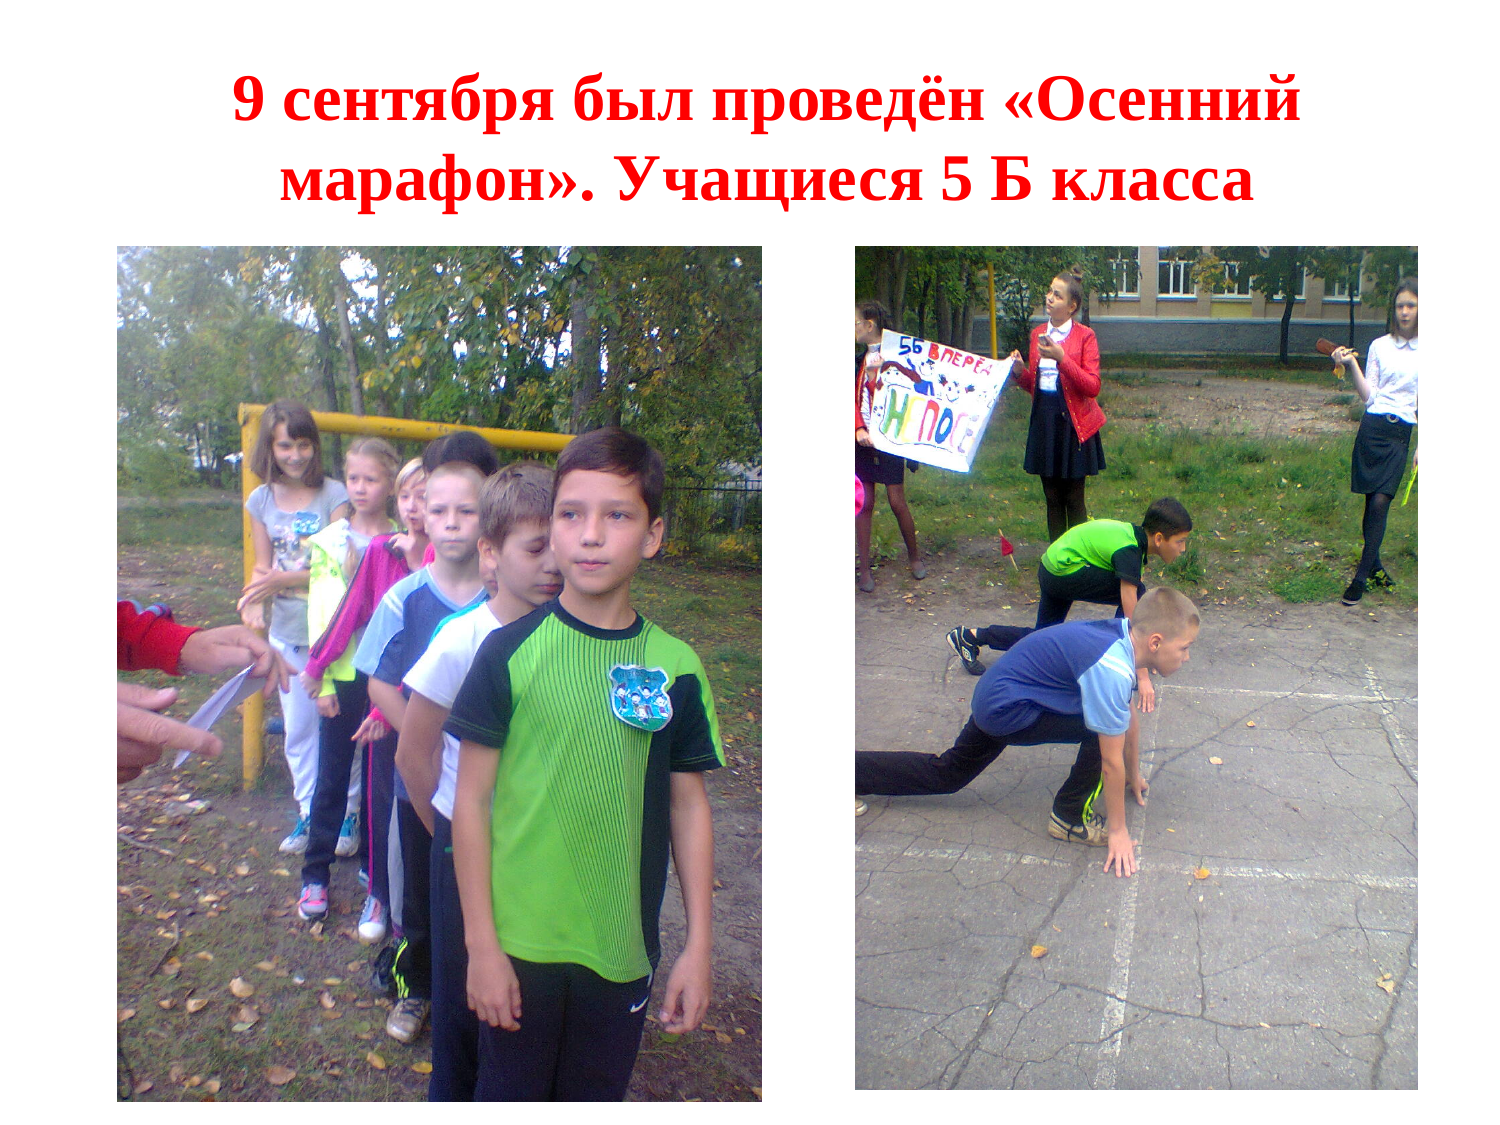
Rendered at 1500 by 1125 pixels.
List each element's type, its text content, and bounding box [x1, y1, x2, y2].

picture [855, 245, 1418, 1091]
picture [116, 245, 762, 1102]
text_box 9 сентября был проведён «Осенний марафон». Учащиеся 5 Б класса [117, 46, 1418, 222]
